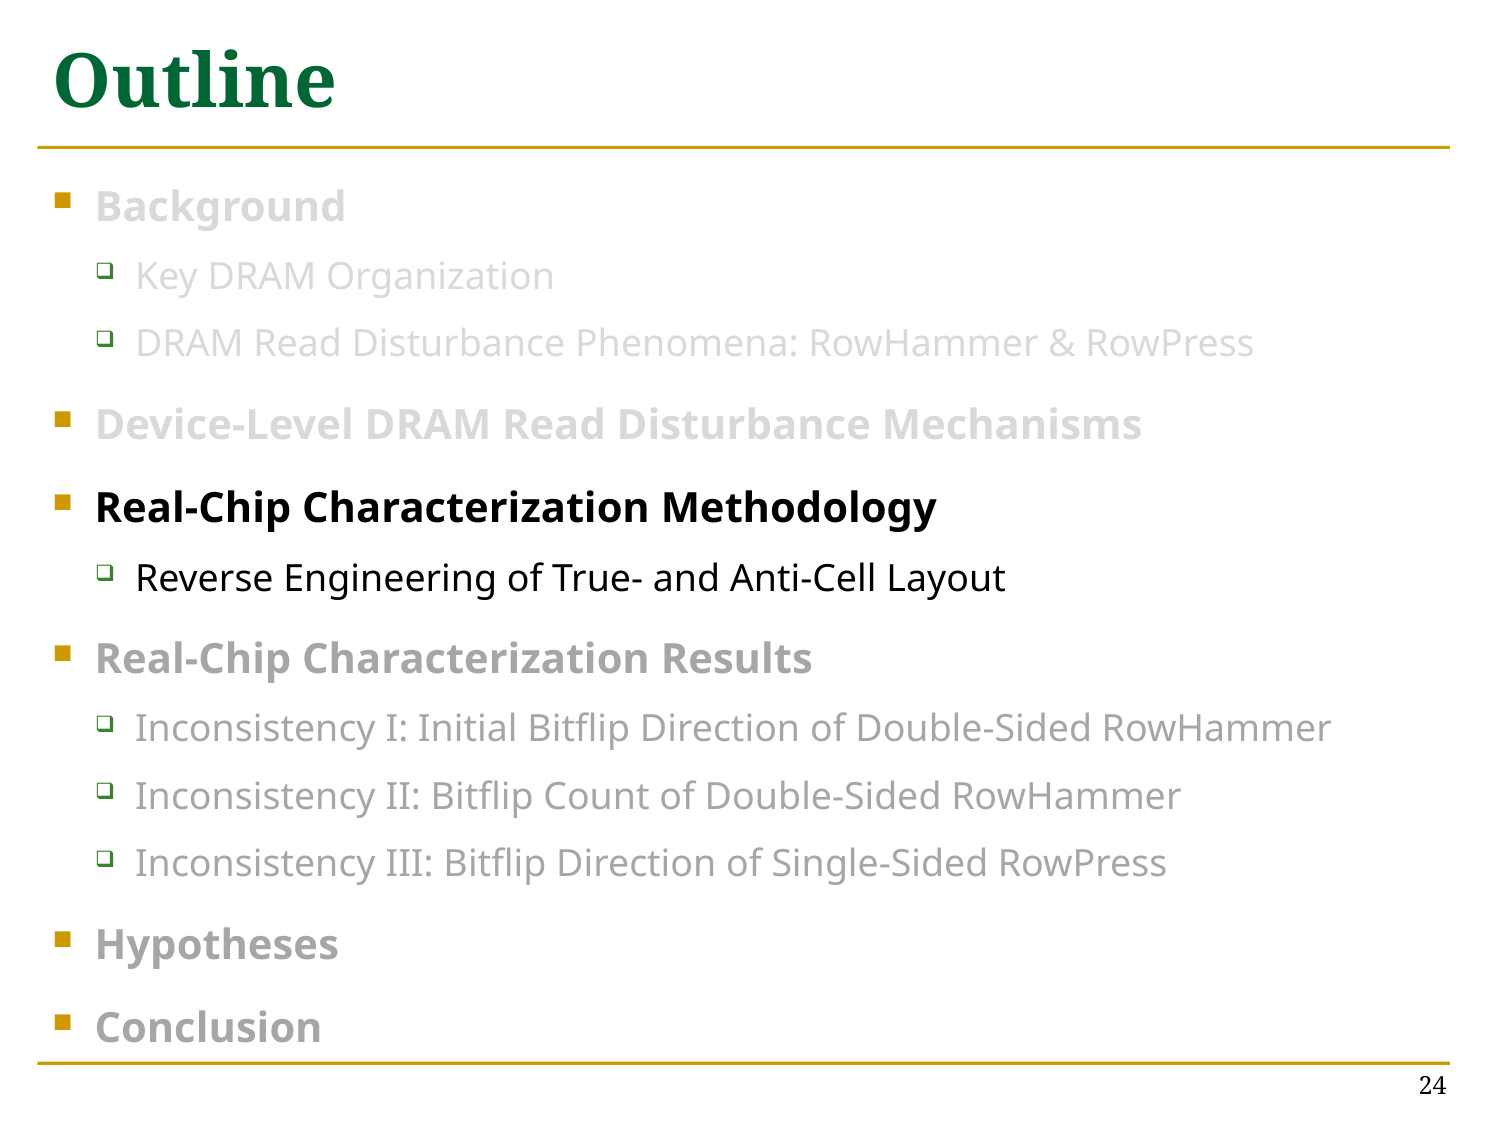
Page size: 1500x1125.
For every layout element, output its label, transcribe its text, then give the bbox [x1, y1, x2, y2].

slide_number 24 [1111, 1036, 1462, 1112]
title Outline [37, 24, 1450, 146]
list Background Key DRAM Organization DRAM Read Disturbance Phenomena: RowHammer & RowPress Device-Level DRAM Read Disturbance Mechanisms Real-Chip Characterization Methodology Reverse Engineering of True- and Anti-Cell Layout Real-Chip Characterization Results Inconsistency I: Initial Bitflip Direction of Double-Sided RowHammer Inconsistency II: Bitflip Count of Double-Sided RowHammer Inconsistency III: Bitflip Direction of Single-Sided RowPress Hypotheses Conclusion [37, 146, 1450, 1062]
